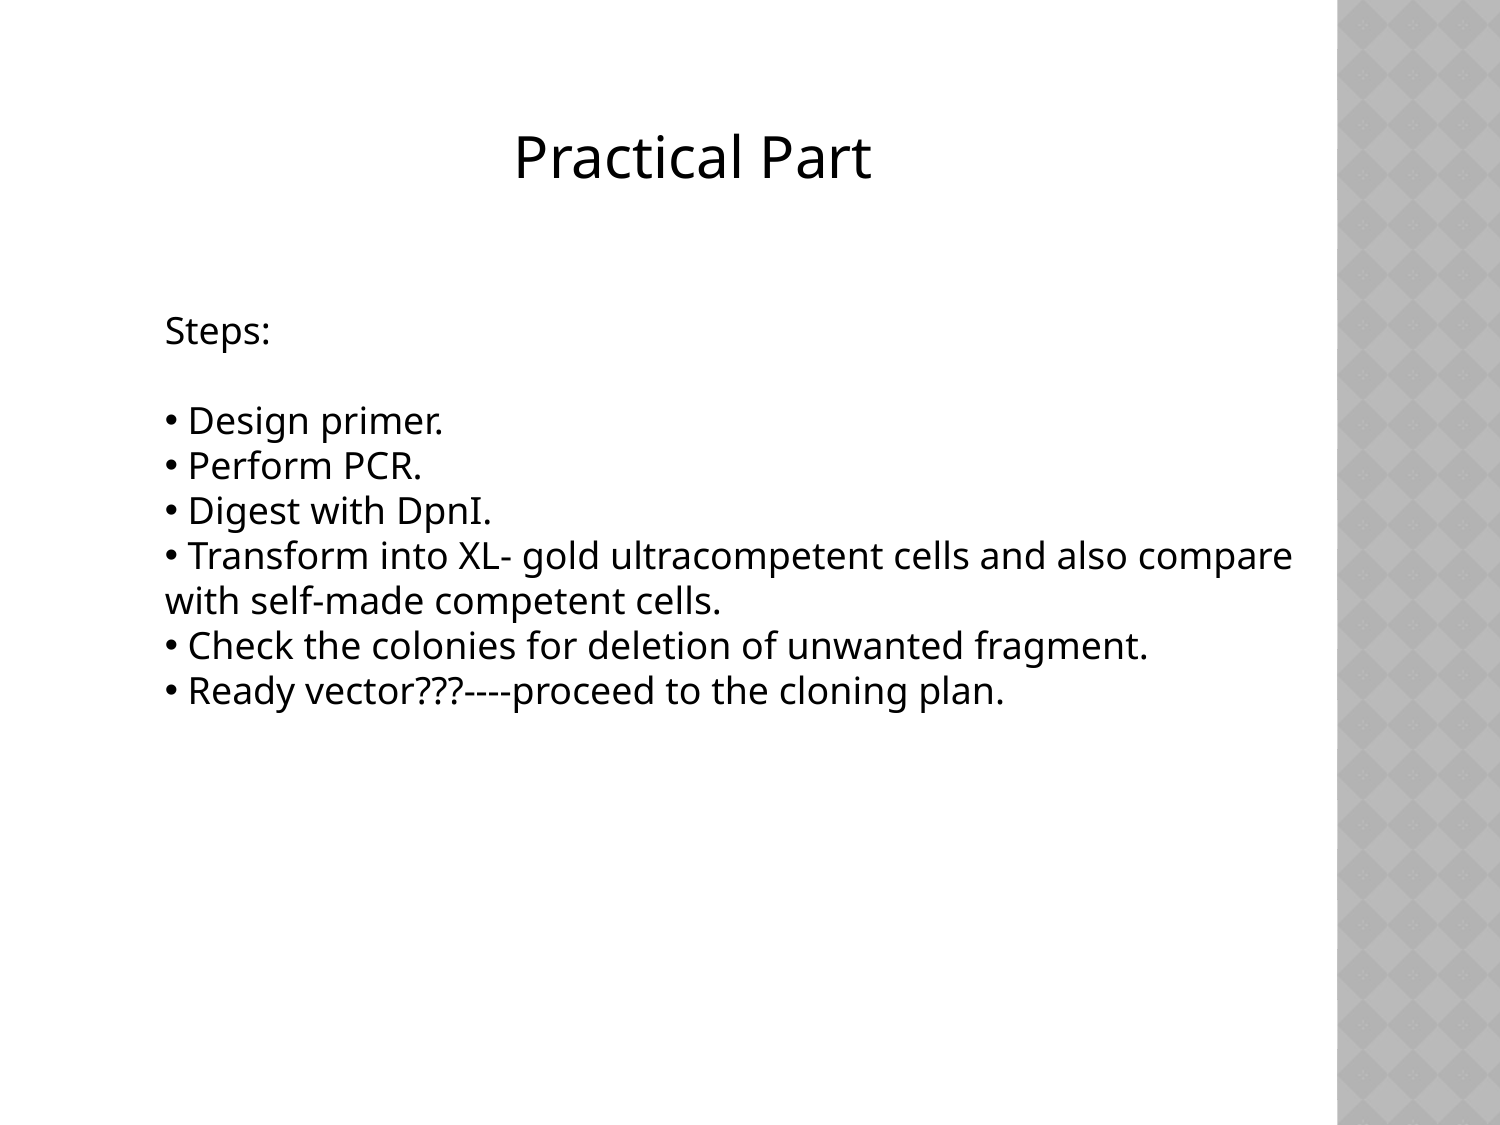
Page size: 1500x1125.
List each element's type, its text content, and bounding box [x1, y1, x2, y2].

text_box Practical Part [499, 112, 888, 198]
text_box Steps: Design primer. Perform PCR. Digest with DpnI. Transform into XL- gold ultracompetent cells and also compare with self-made competent cells. Check the colonies for deletion of unwanted fragment. Ready vector???----proceed to the cloning plan. [149, 299, 1350, 810]
